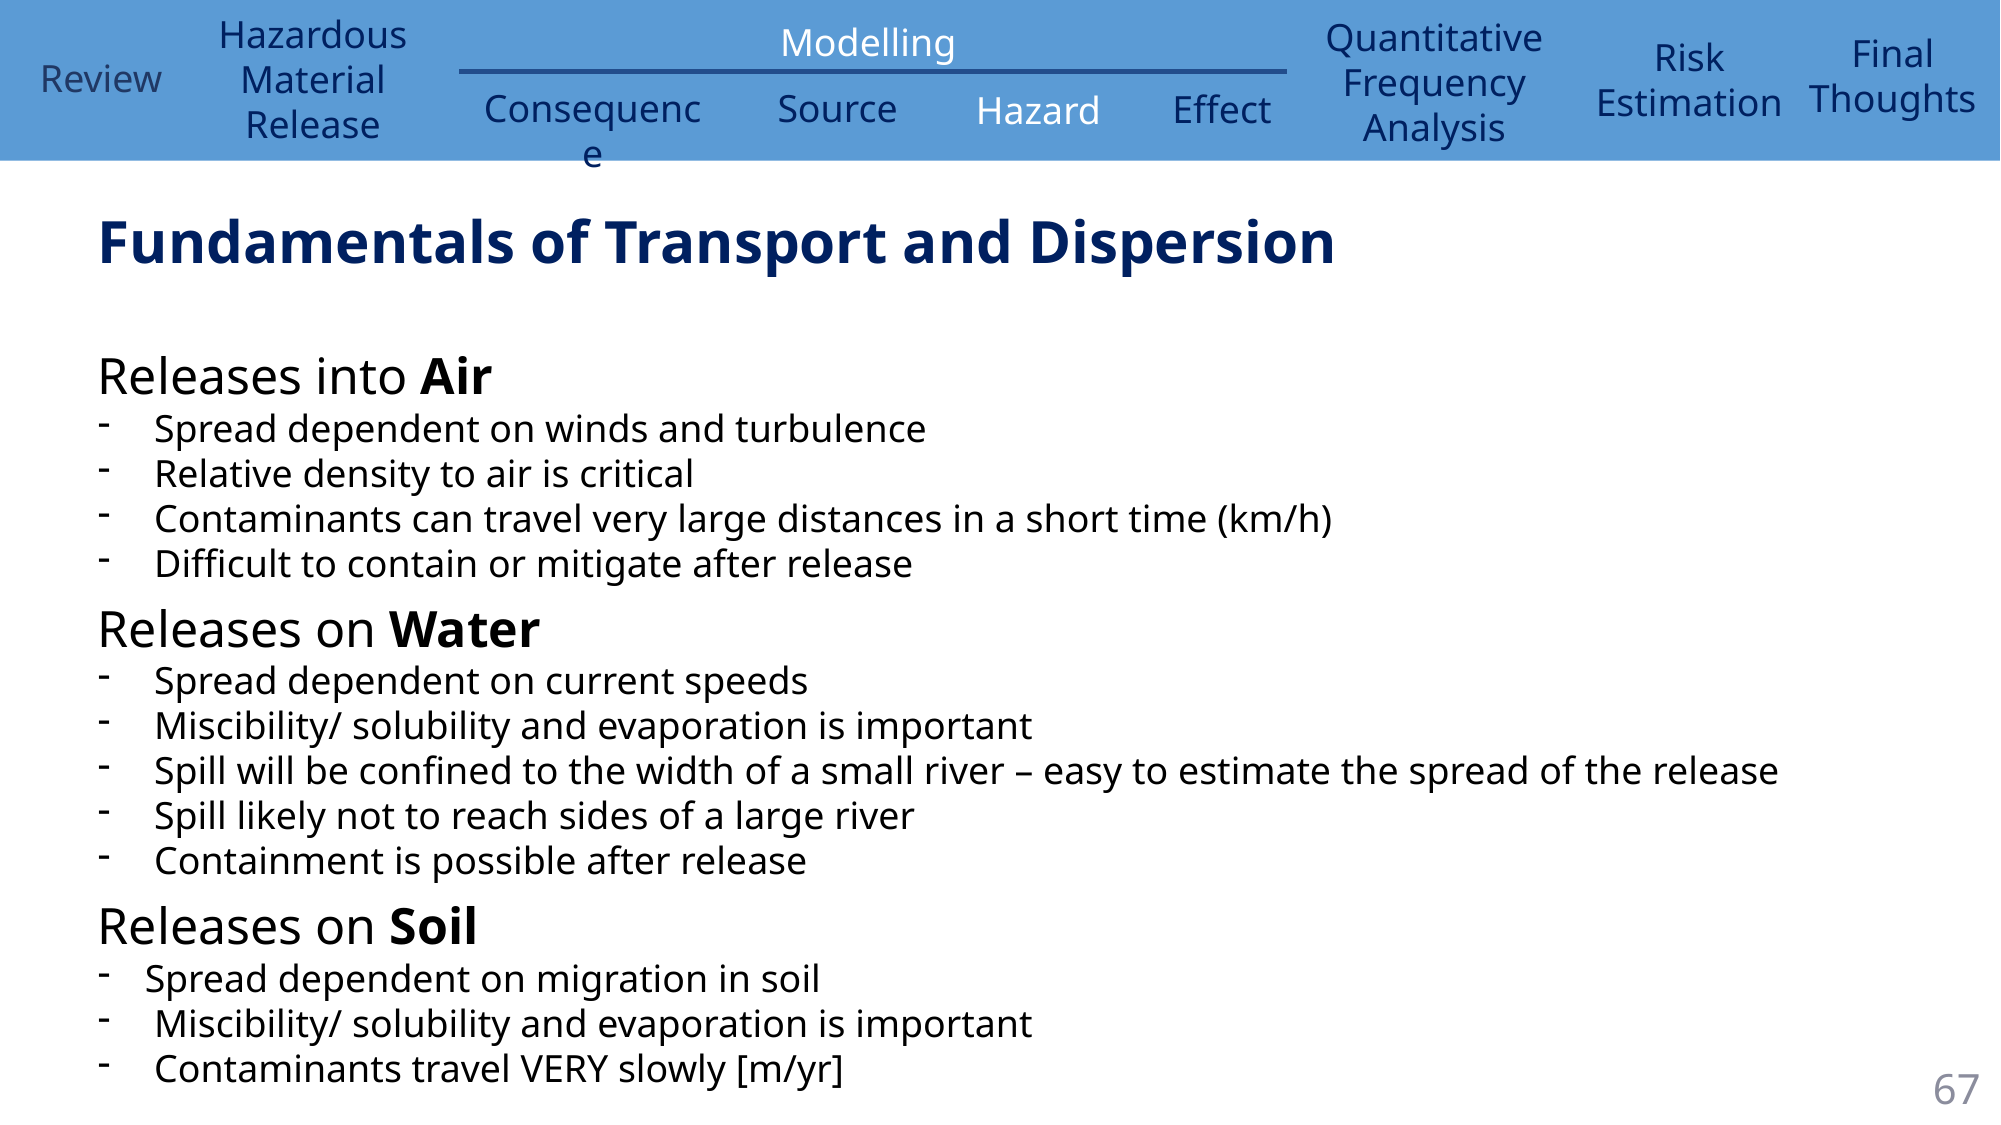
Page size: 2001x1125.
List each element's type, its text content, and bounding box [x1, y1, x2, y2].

text_box Fundamentals of Transport and Dispersion Releases into Air Spread dependent on winds and turbulence Relative density to air is critical Contaminants can travel very large distances in a short time (km/h) Difficult to contain or mitigate after release Releases on Water Spread dependent on current speeds Miscibility/ solubility and evaporation is important Spill will be confined to the width of a small river – easy to estimate the spread of the release Spill likely not to reach sides of a large river Containment is possible after release Releases on Soil Spread dependent on migration in soil Miscibility/ solubility and evaporation is important Contaminants travel VERY slowly [m/yr] [82, 197, 1996, 1125]
